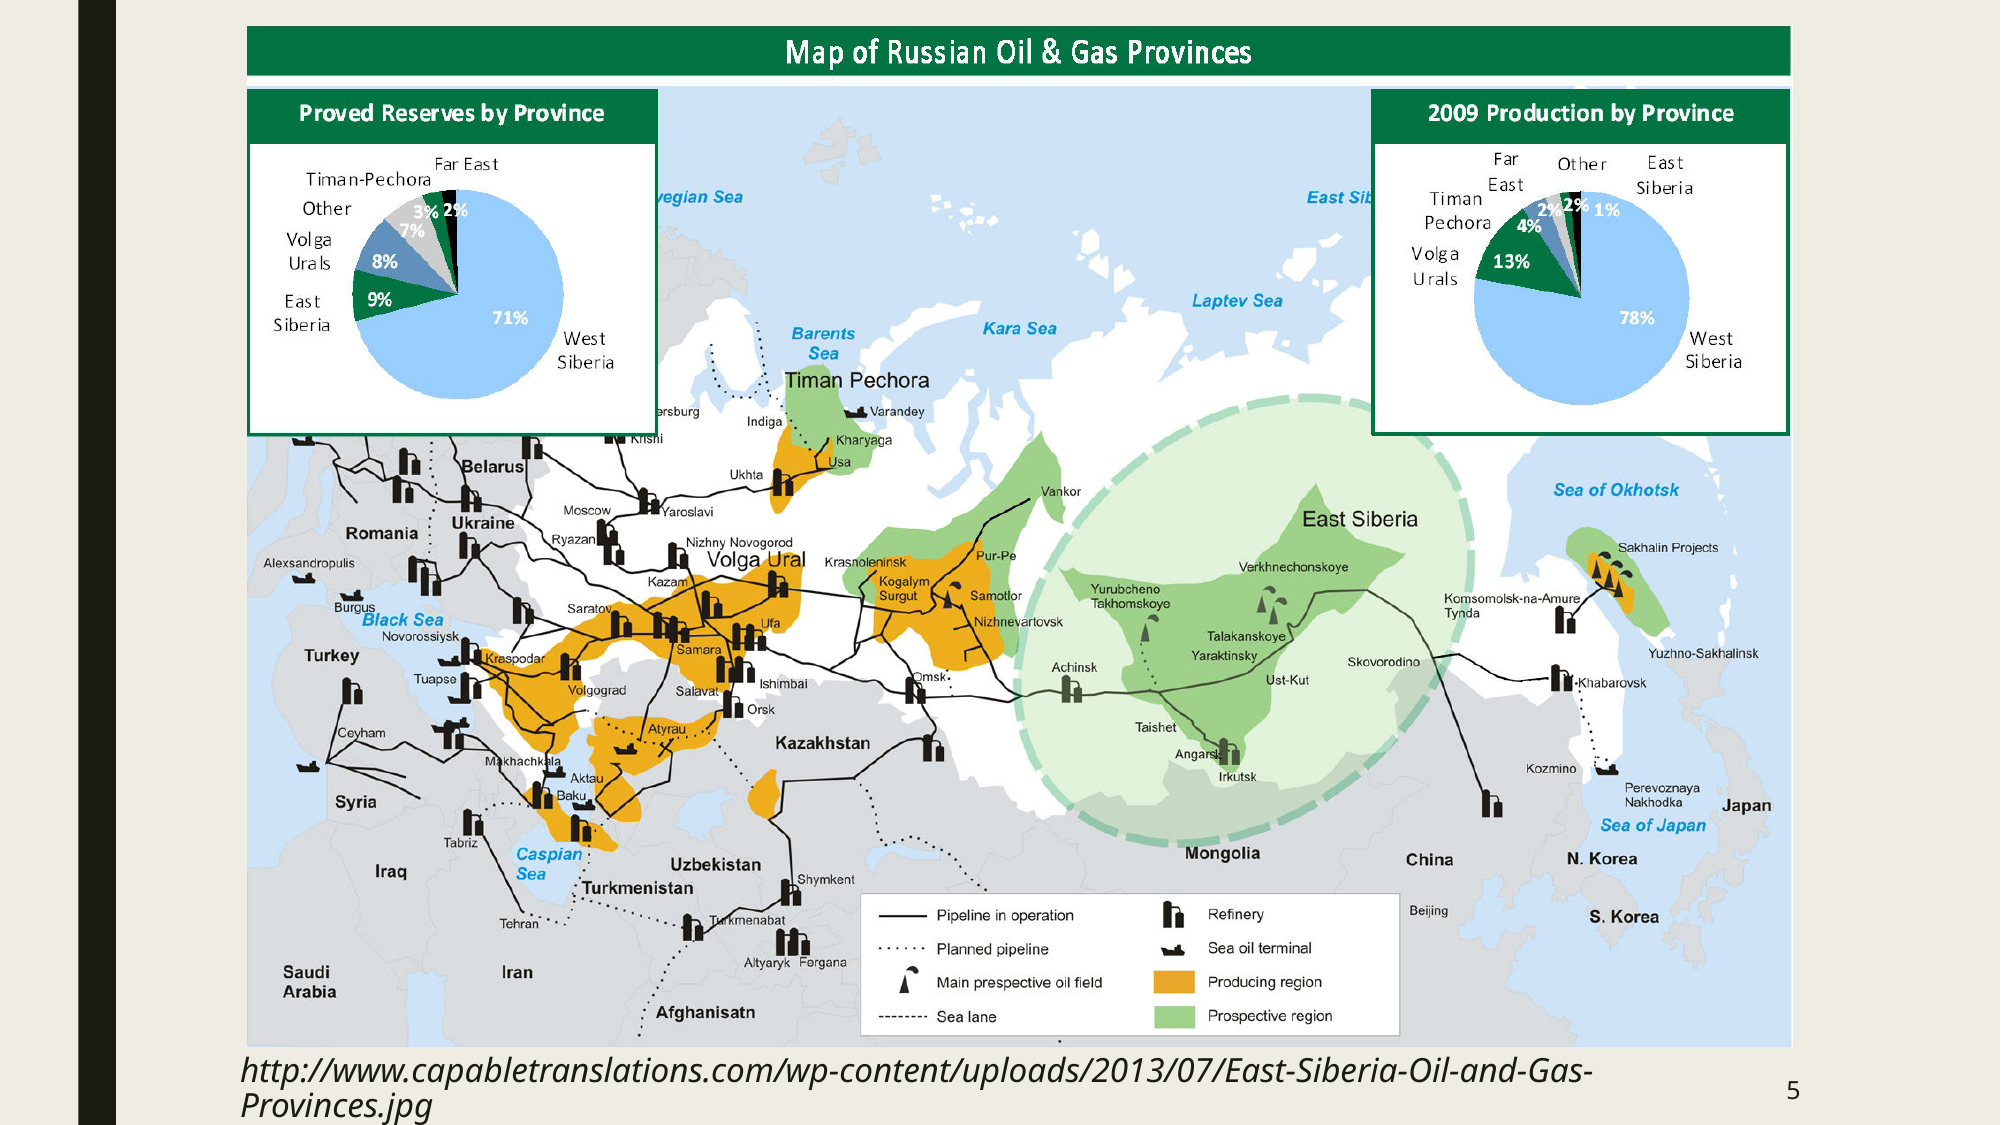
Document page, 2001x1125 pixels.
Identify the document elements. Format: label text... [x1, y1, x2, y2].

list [246, 25, 1793, 1047]
slide_number 5 [1553, 1058, 1816, 1125]
title http://www.capabletranslations.com/wp-content/uploads/2013/07/East-Siberia-Oil-and-Gas-Provinces.jpg [225, 1046, 1800, 1092]
